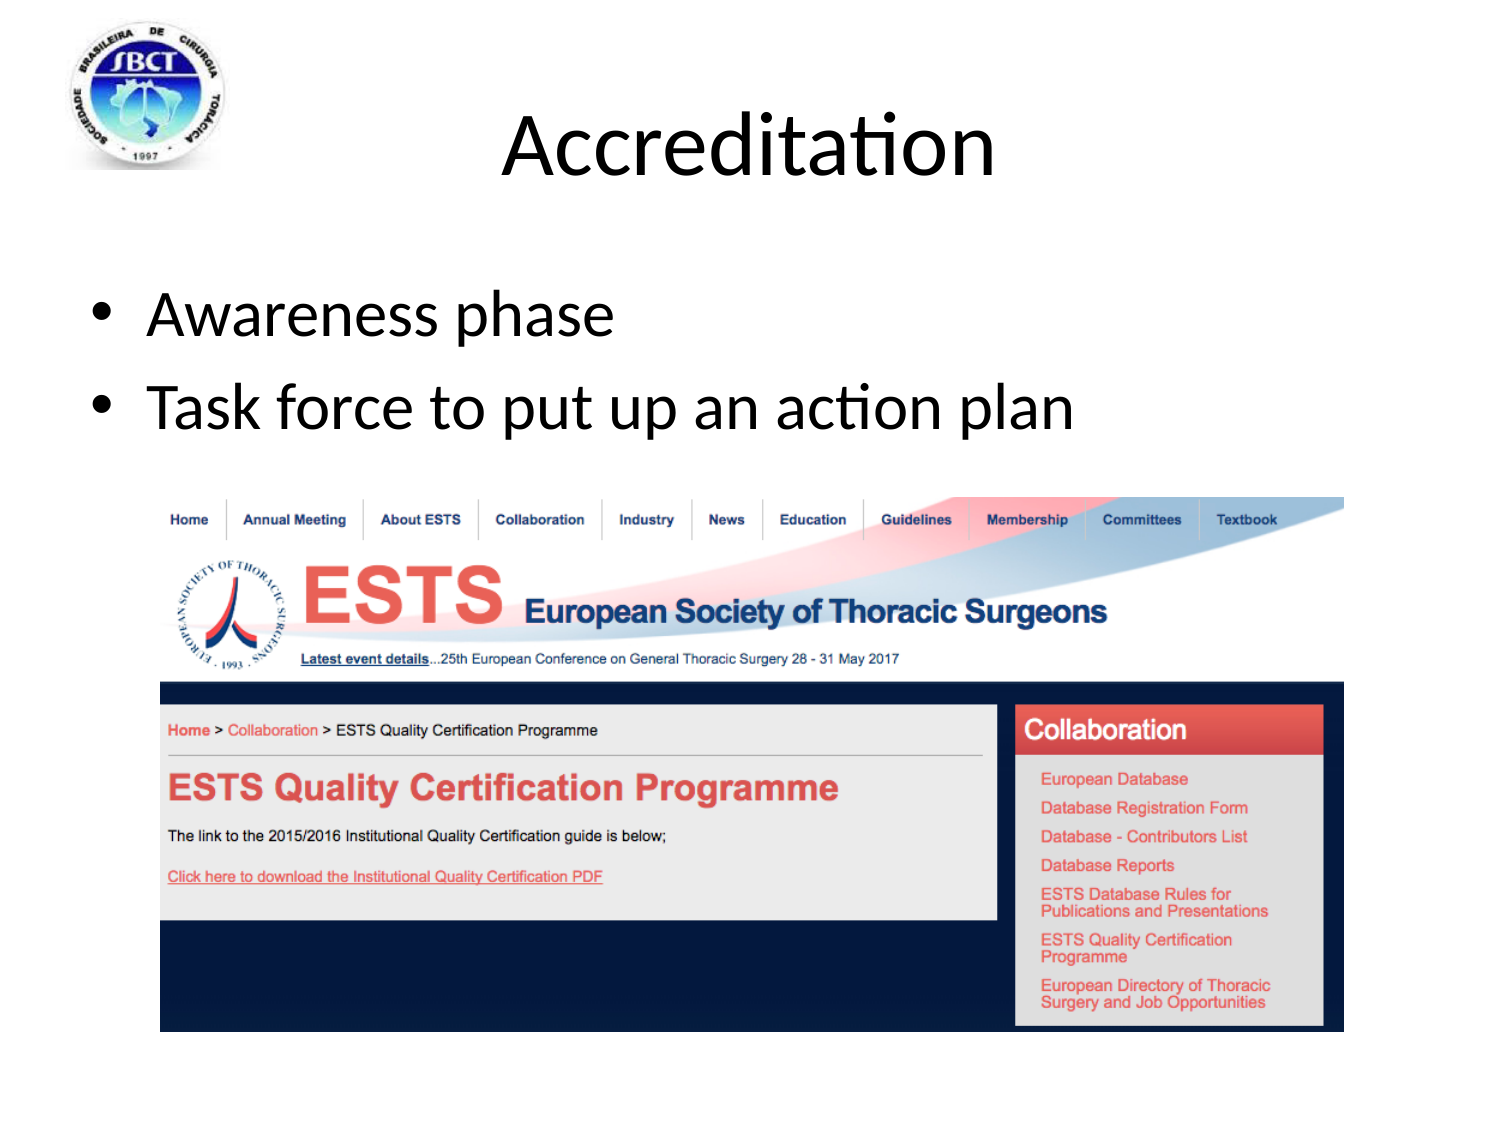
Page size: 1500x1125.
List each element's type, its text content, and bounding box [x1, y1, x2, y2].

picture [0, 8, 283, 182]
title Accreditation [75, 45, 1425, 233]
picture [160, 496, 1344, 1033]
list Awareness phase Task force to put up an action plan [75, 262, 1425, 1005]
